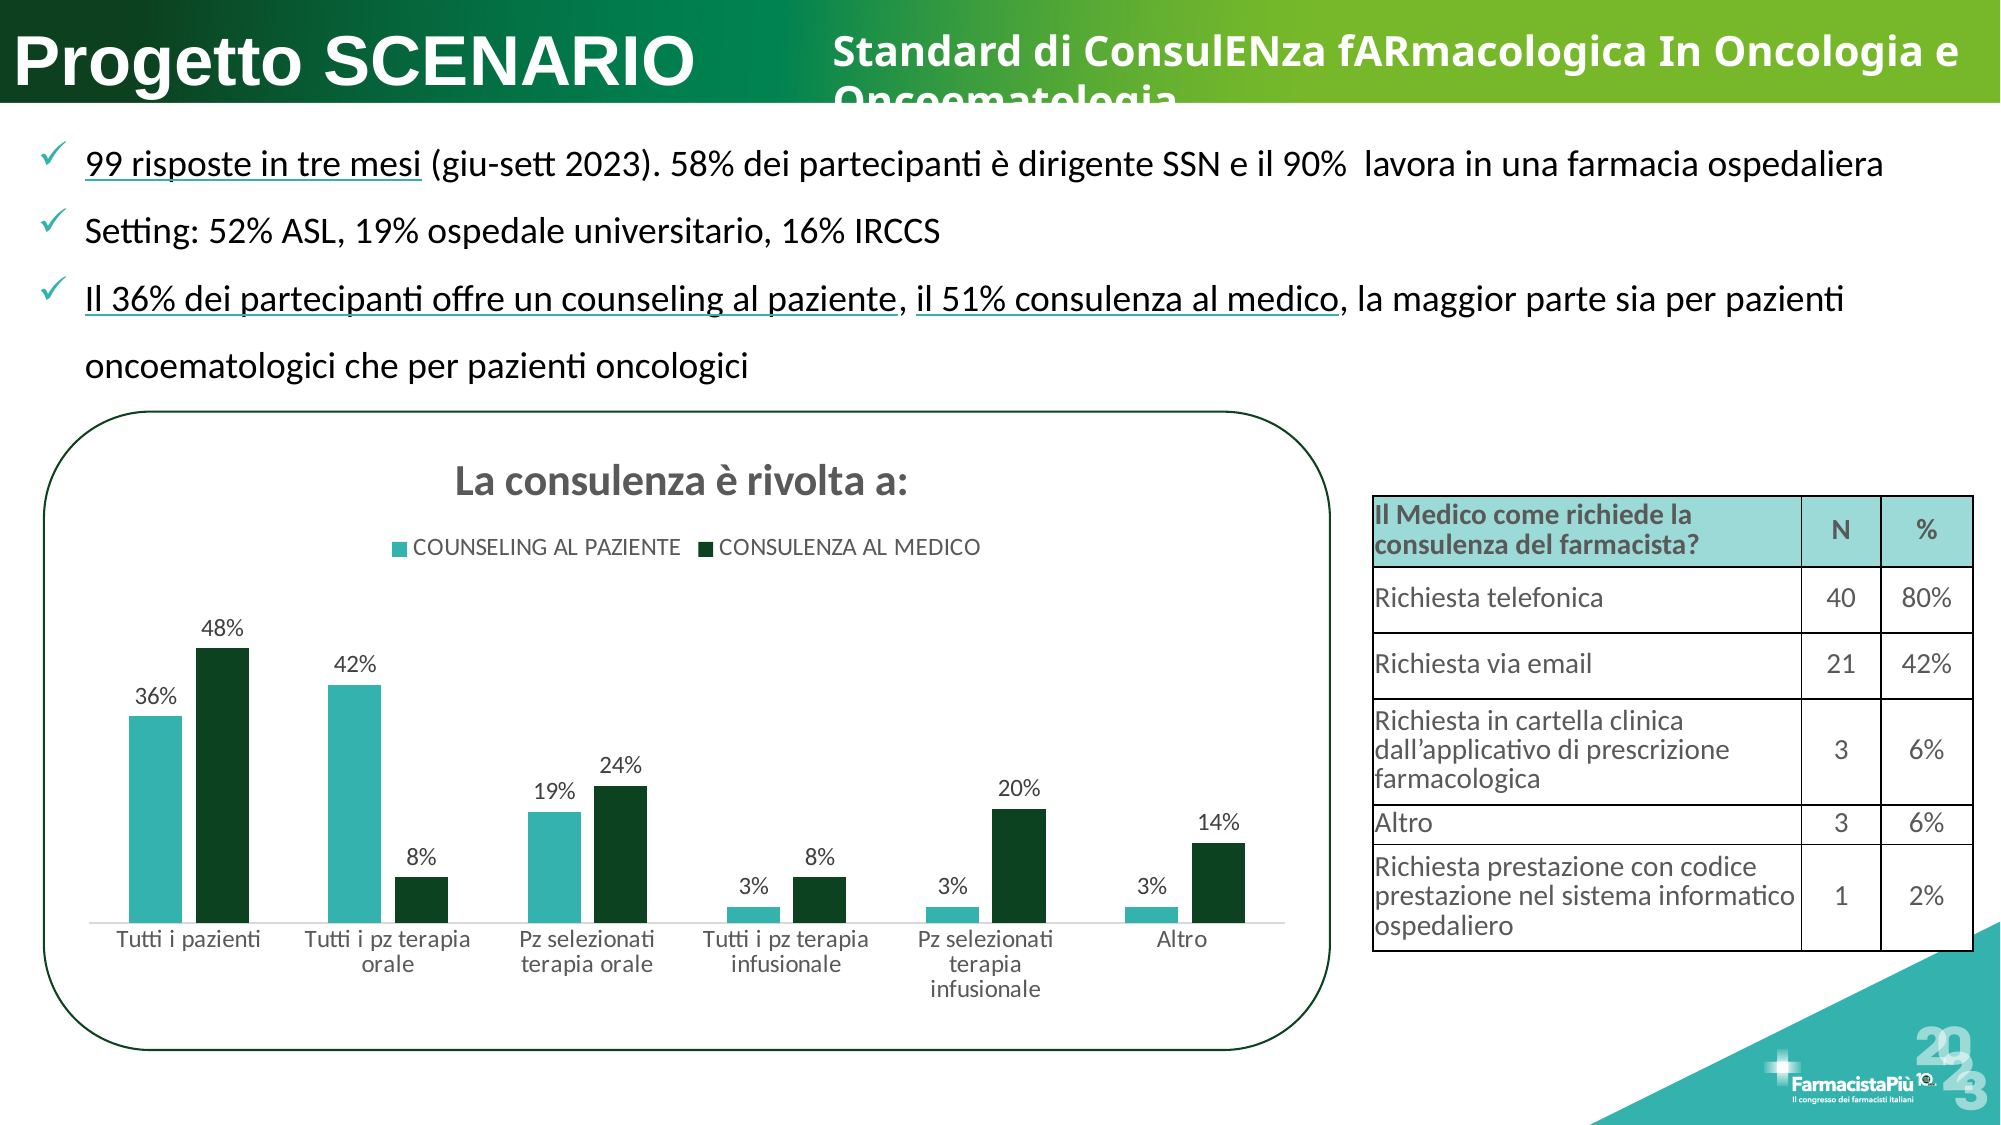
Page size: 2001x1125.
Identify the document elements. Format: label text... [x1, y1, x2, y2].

text_box Standard di ConsulENza fARmacologica In Oncologia e Oncoematologia [817, 17, 2000, 132]
table_cell Richiesta telefonica [1374, 568, 1801, 632]
table_cell 3 [1802, 806, 1880, 844]
table_cell Altro [1374, 806, 1801, 844]
text_box [90, 410, 1284, 429]
table_cell 6% [1882, 806, 1972, 844]
table_cell 42% [1882, 634, 1972, 698]
table_cell 1 [1802, 845, 1880, 950]
text_box Progetto SCENARIO [0, 17, 817, 110]
table_cell Richiesta prestazione con codice prestazione nel sistema informatico ospedaliero [1374, 845, 1801, 950]
table_cell 40 [1802, 568, 1880, 632]
table_header % [1882, 497, 1972, 566]
table_cell 6% [1882, 700, 1972, 804]
picture [0, 0, 2001, 1125]
text_box 99 risposte in tre mesi (giu-sett 2023). 58% dei partecipanti è dirigente SSN e il 90% lavora in una farmacia ospedaliera Setting: 52% ASL, 19% ospedale universitario, 16% IRCCS Il 36% dei partecipanti offre un counseling al paziente, il 51% consulenza al medico, la maggior parte sia per pazienti oncoematologici che per pazienti oncologici [23, 110, 1973, 394]
table_cell 80% [1882, 568, 1972, 632]
table_cell 3 [1802, 700, 1880, 804]
table_cell 2% [1882, 845, 1972, 950]
table_cell Richiesta via email [1374, 634, 1801, 698]
text_box [70, 1016, 1303, 1052]
table_header N [1802, 497, 1880, 566]
table_cell 21 [1802, 634, 1880, 698]
table_header Il Medico come richiede la consulenza del farmacista? [1374, 497, 1801, 566]
chart [64, 429, 1310, 1016]
table_cell Richiesta in cartella clinica dall’applicativo di prescrizione farmacologica [1374, 700, 1801, 804]
text_box [42, 454, 64, 1008]
text_box [1310, 454, 1331, 1008]
